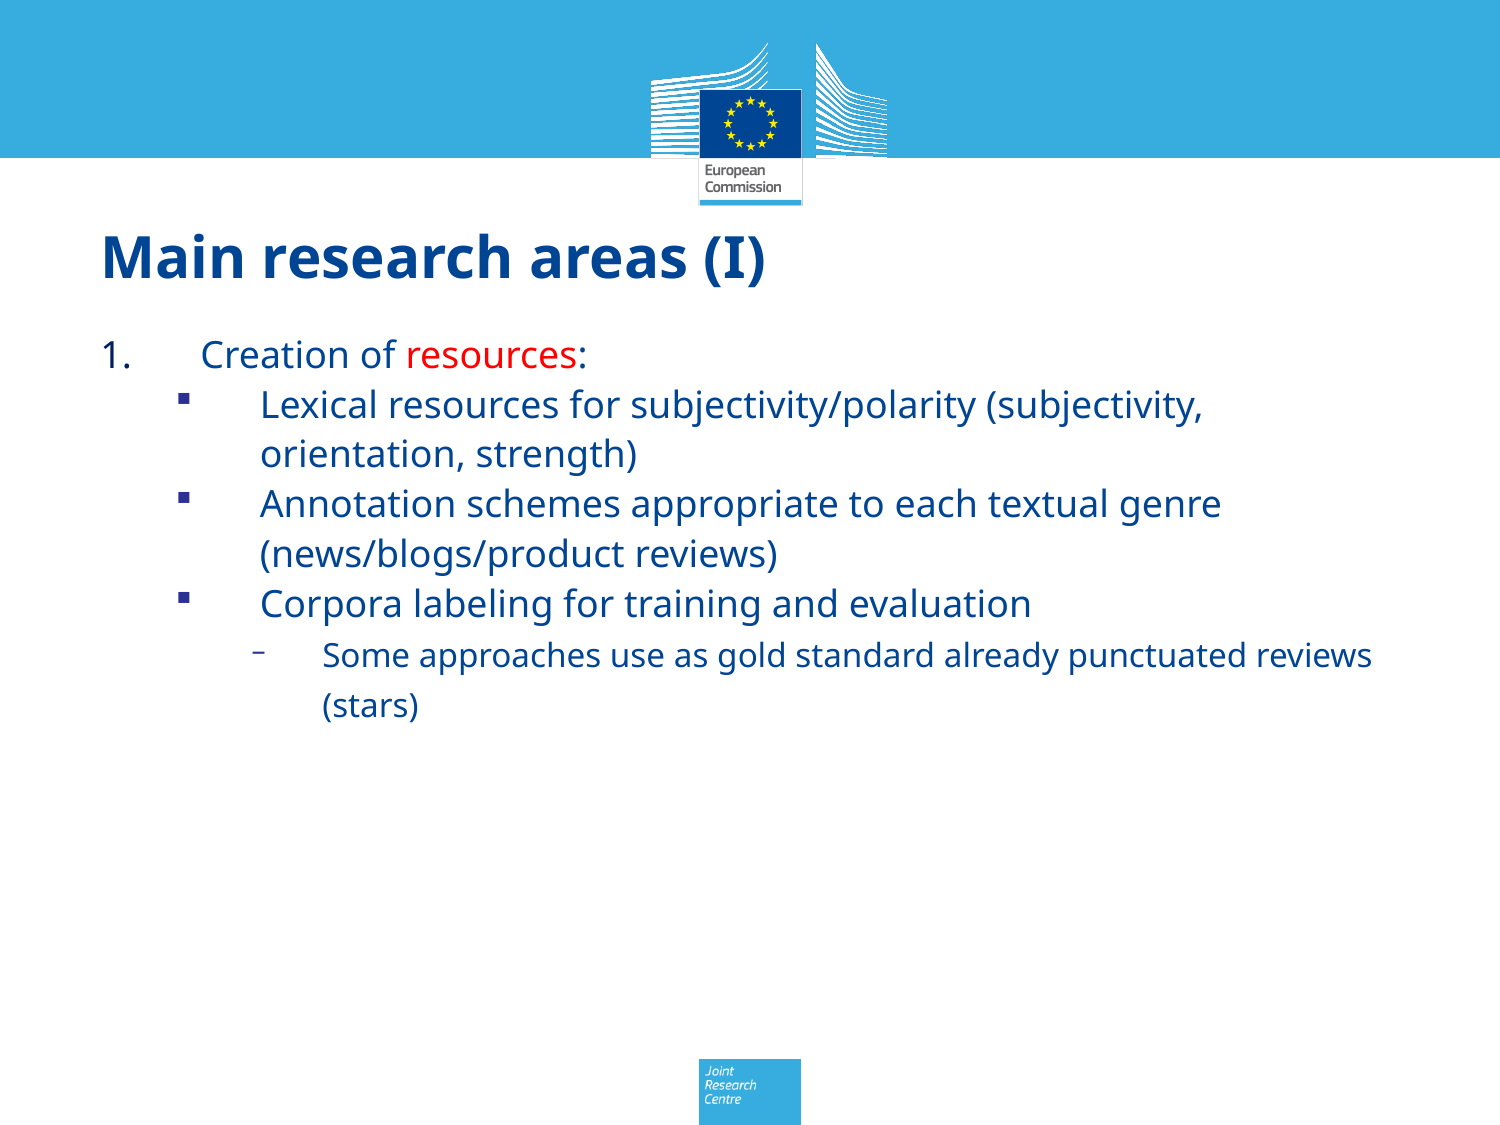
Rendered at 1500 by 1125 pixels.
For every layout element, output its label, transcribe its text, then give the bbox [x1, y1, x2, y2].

picture [699, 1059, 801, 1125]
title Main research areas (I) [100, 219, 1392, 291]
picture [651, 42, 887, 207]
list Creation of resources: Lexical resources for subjectivity/polarity (subjectivity, orientation, strength) Annotation schemes appropriate to each textual genre (news/blogs/product reviews) Corpora labeling for training and evaluation Some approaches use as gold standard already punctuated reviews (stars) [100, 326, 1392, 776]
